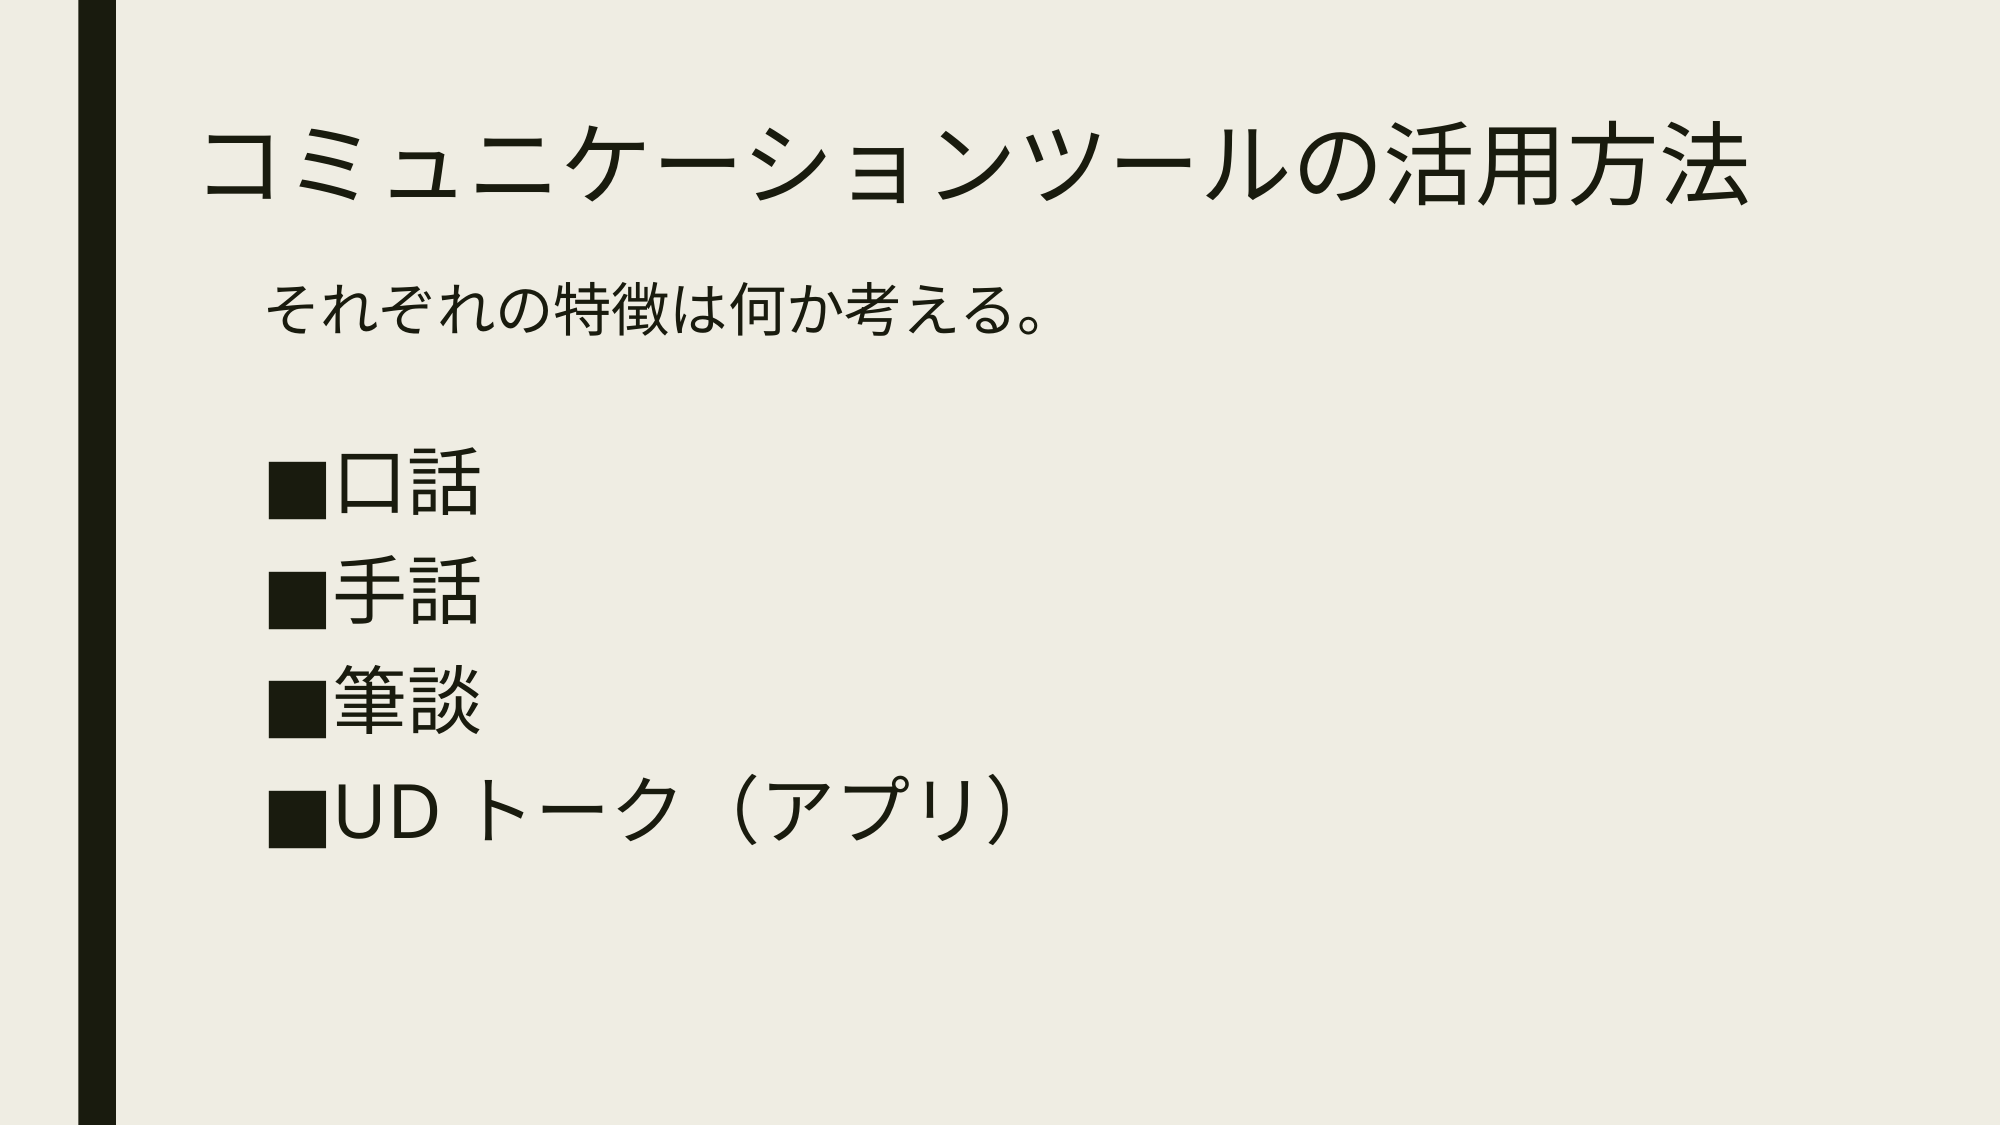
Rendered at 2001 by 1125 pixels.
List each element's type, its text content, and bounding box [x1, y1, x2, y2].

title コミュニケーションツールの活用方法 [178, 112, 1887, 272]
list それぞれの特徴は何か考える。 口話 手話 筆談 UDトーク（アプリ） [247, 271, 1823, 1013]
